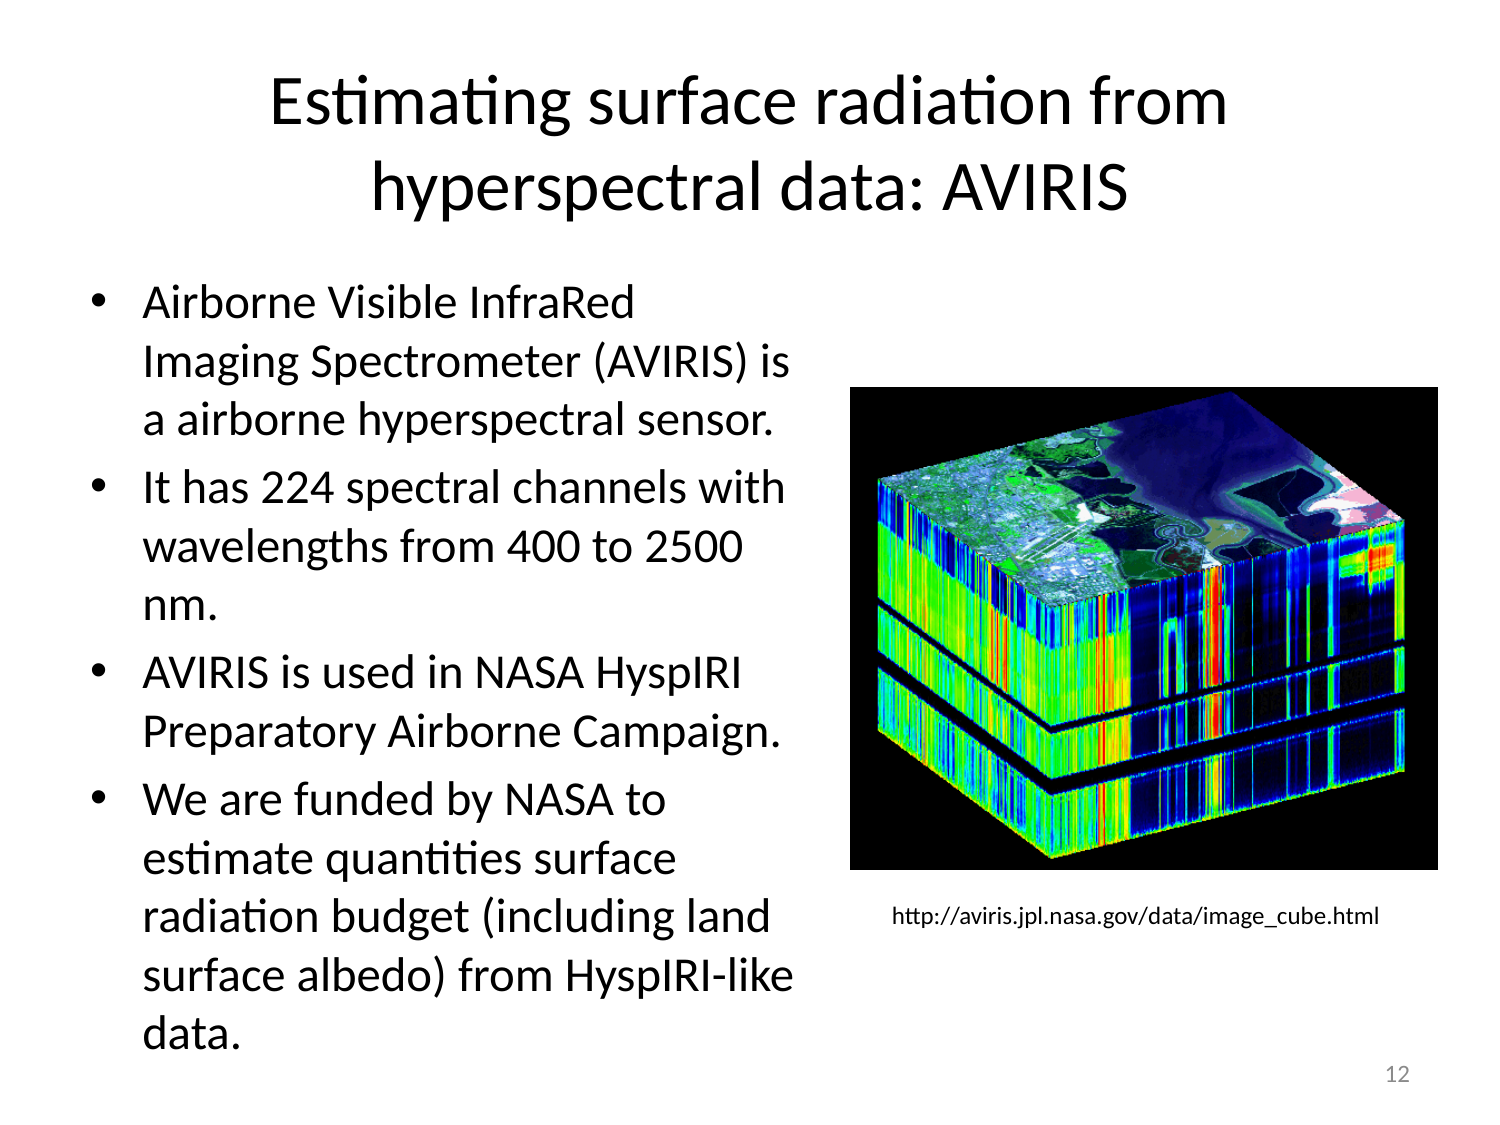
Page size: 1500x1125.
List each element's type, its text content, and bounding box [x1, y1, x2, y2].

text_box http://aviris.jpl.nasa.gov/data/image_cube.html [877, 892, 1396, 937]
picture [850, 387, 1438, 870]
slide_number 12 [1074, 1042, 1425, 1103]
list Airborne Visible InfraRed Imaging Spectrometer (AVIRIS) is a airborne hyperspectral sensor. It has 224 spectral channels with wavelengths from 400 to 2500 nm. AVIRIS is used in NASA HyspIRI Preparatory Airborne Campaign. We are funded by NASA to estimate quantities surface radiation budget (including land surface albedo) from HyspIRI-like data. [75, 262, 813, 1088]
title Estimating surface radiation from hyperspectral data: AVIRIS [75, 45, 1425, 233]
